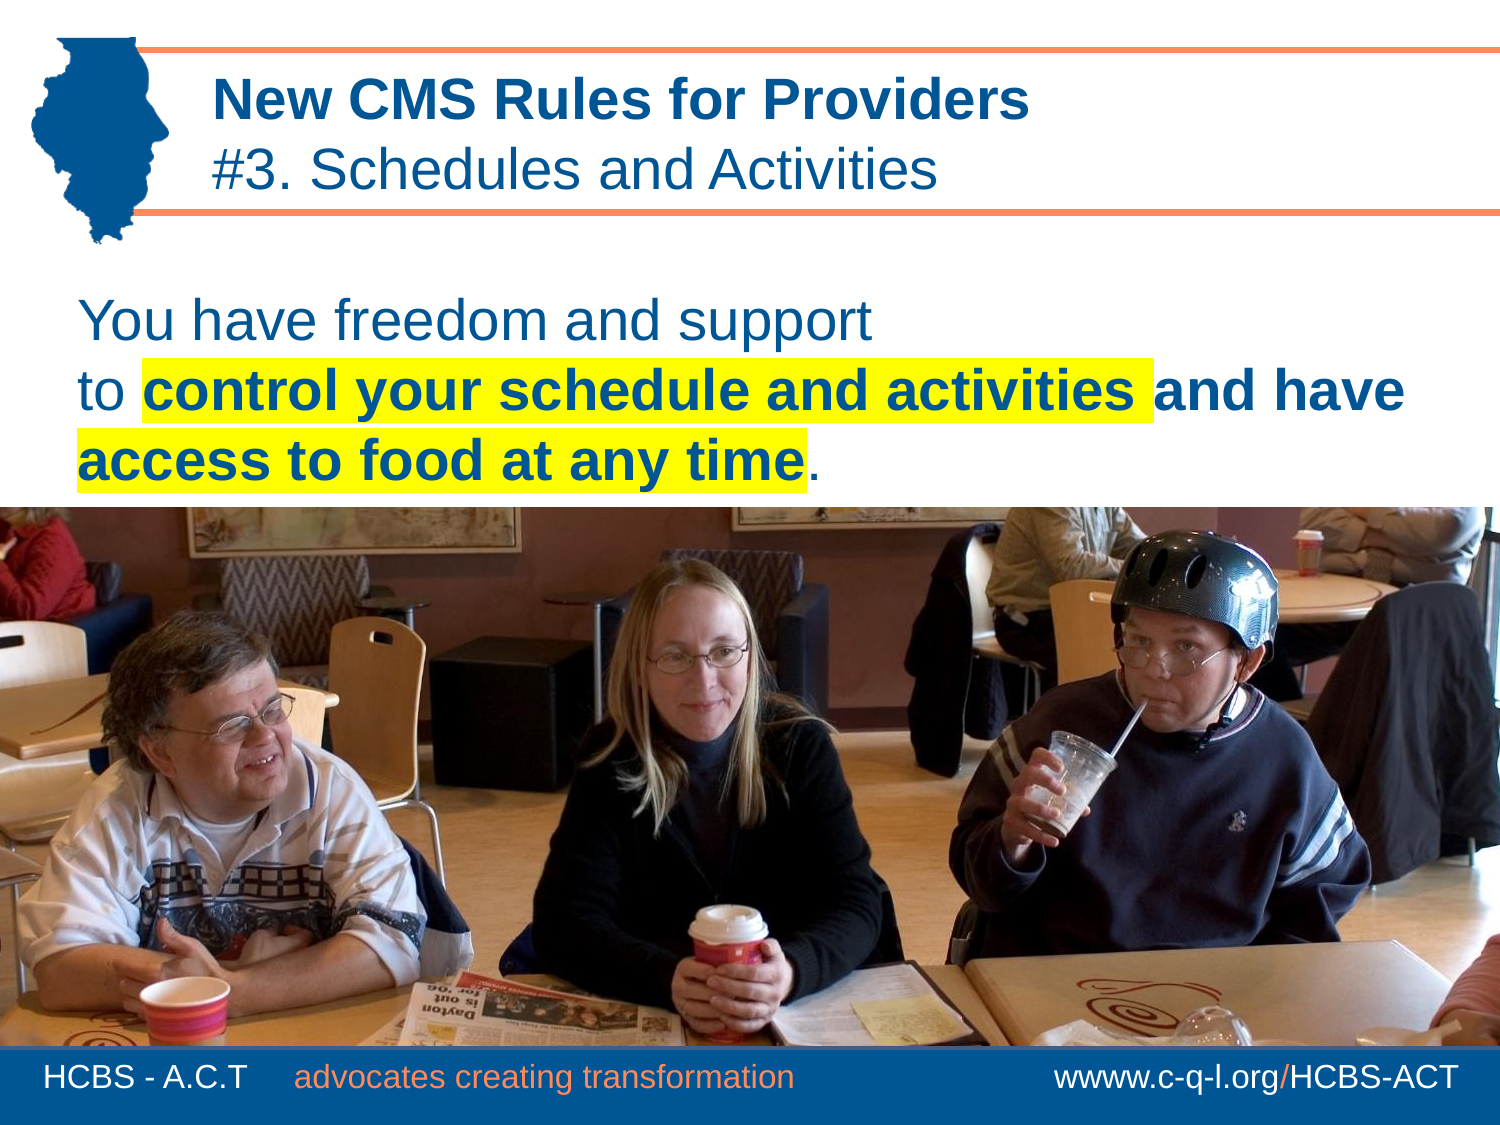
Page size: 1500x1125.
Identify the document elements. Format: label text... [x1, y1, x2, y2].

picture [27, 35, 173, 251]
text_box New CMS Rules for Providers #3. Schedules and Activities [176, 48, 1500, 215]
text_box You have freedom and support to control your schedule and activities and have access to food at any time. [62, 275, 1425, 500]
picture [0, 507, 1500, 1124]
